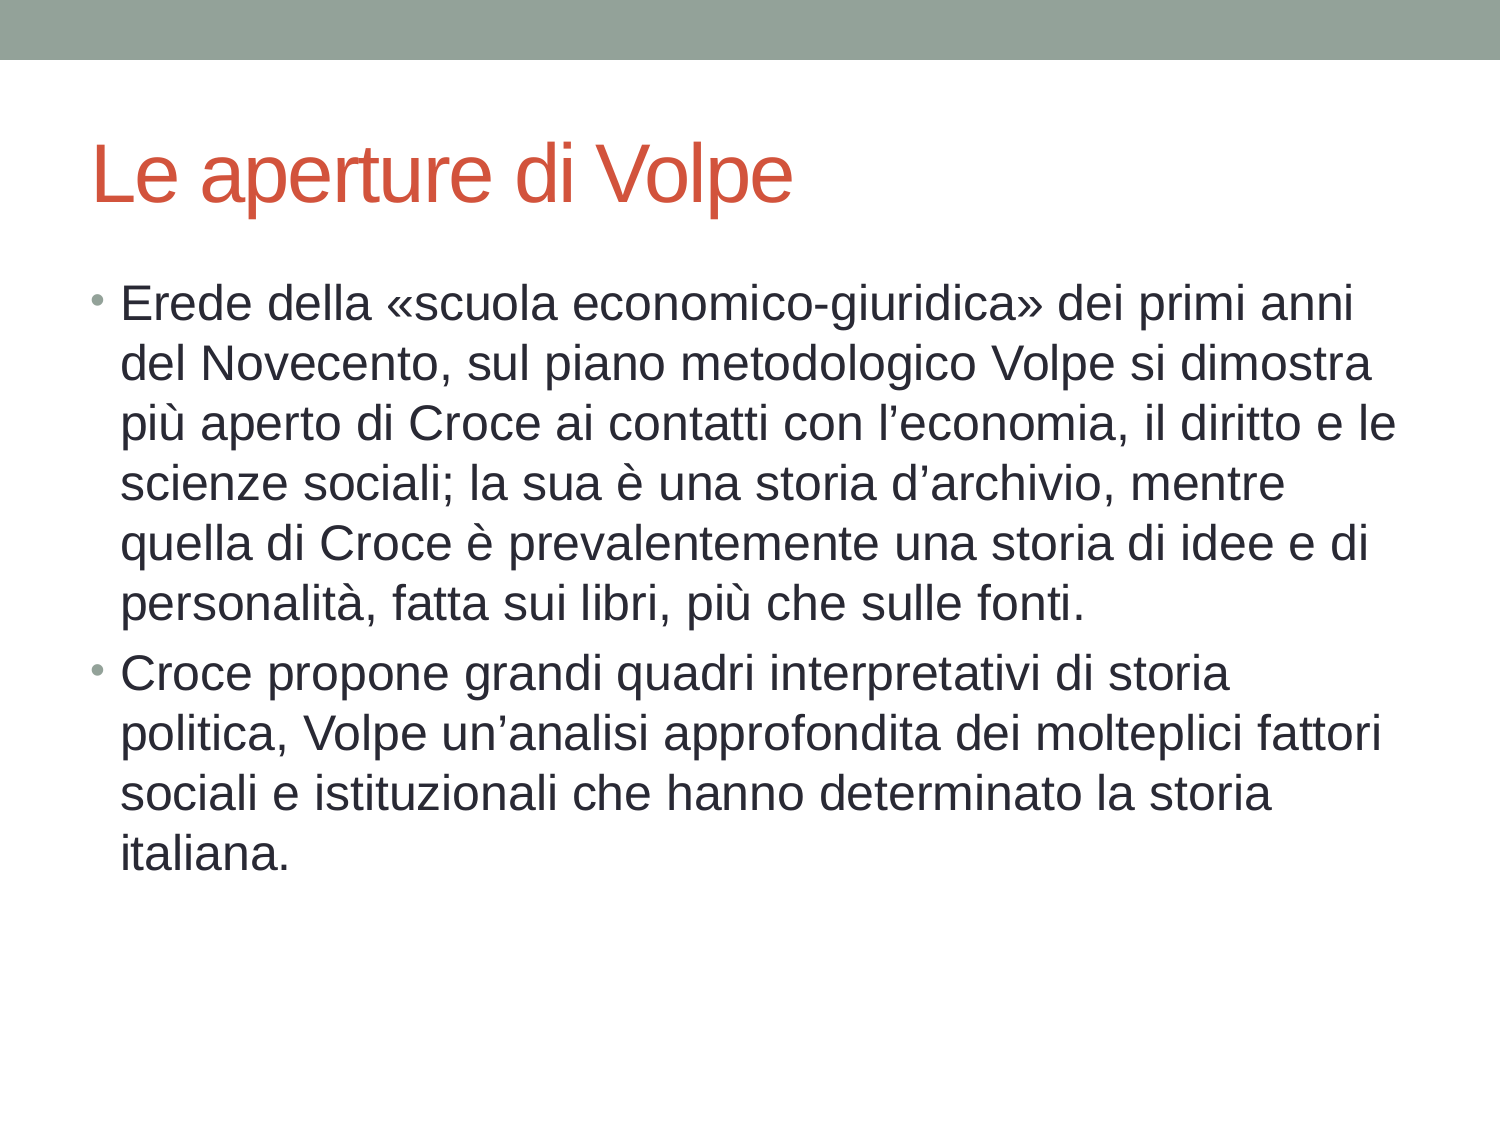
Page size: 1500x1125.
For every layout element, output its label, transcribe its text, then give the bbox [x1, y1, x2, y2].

title Le aperture di Volpe [75, 87, 1425, 250]
list Erede della «scuola economico-giuridica» dei primi anni del Novecento, sul piano metodologico Volpe si dimostra più aperto di Croce ai contatti con l’economia, il diritto e le scienze sociali; la sua è una storia d’archivio, mentre quella di Croce è prevalentemente una storia di idee e di personalità, fatta sui libri, più che sulle fonti. Croce propone grandi quadri interpretativi di storia politica, Volpe un’analisi approfondita dei molteplici fattori sociali e istituzionali che hanno determinato la storia italiana. [75, 262, 1425, 1063]
